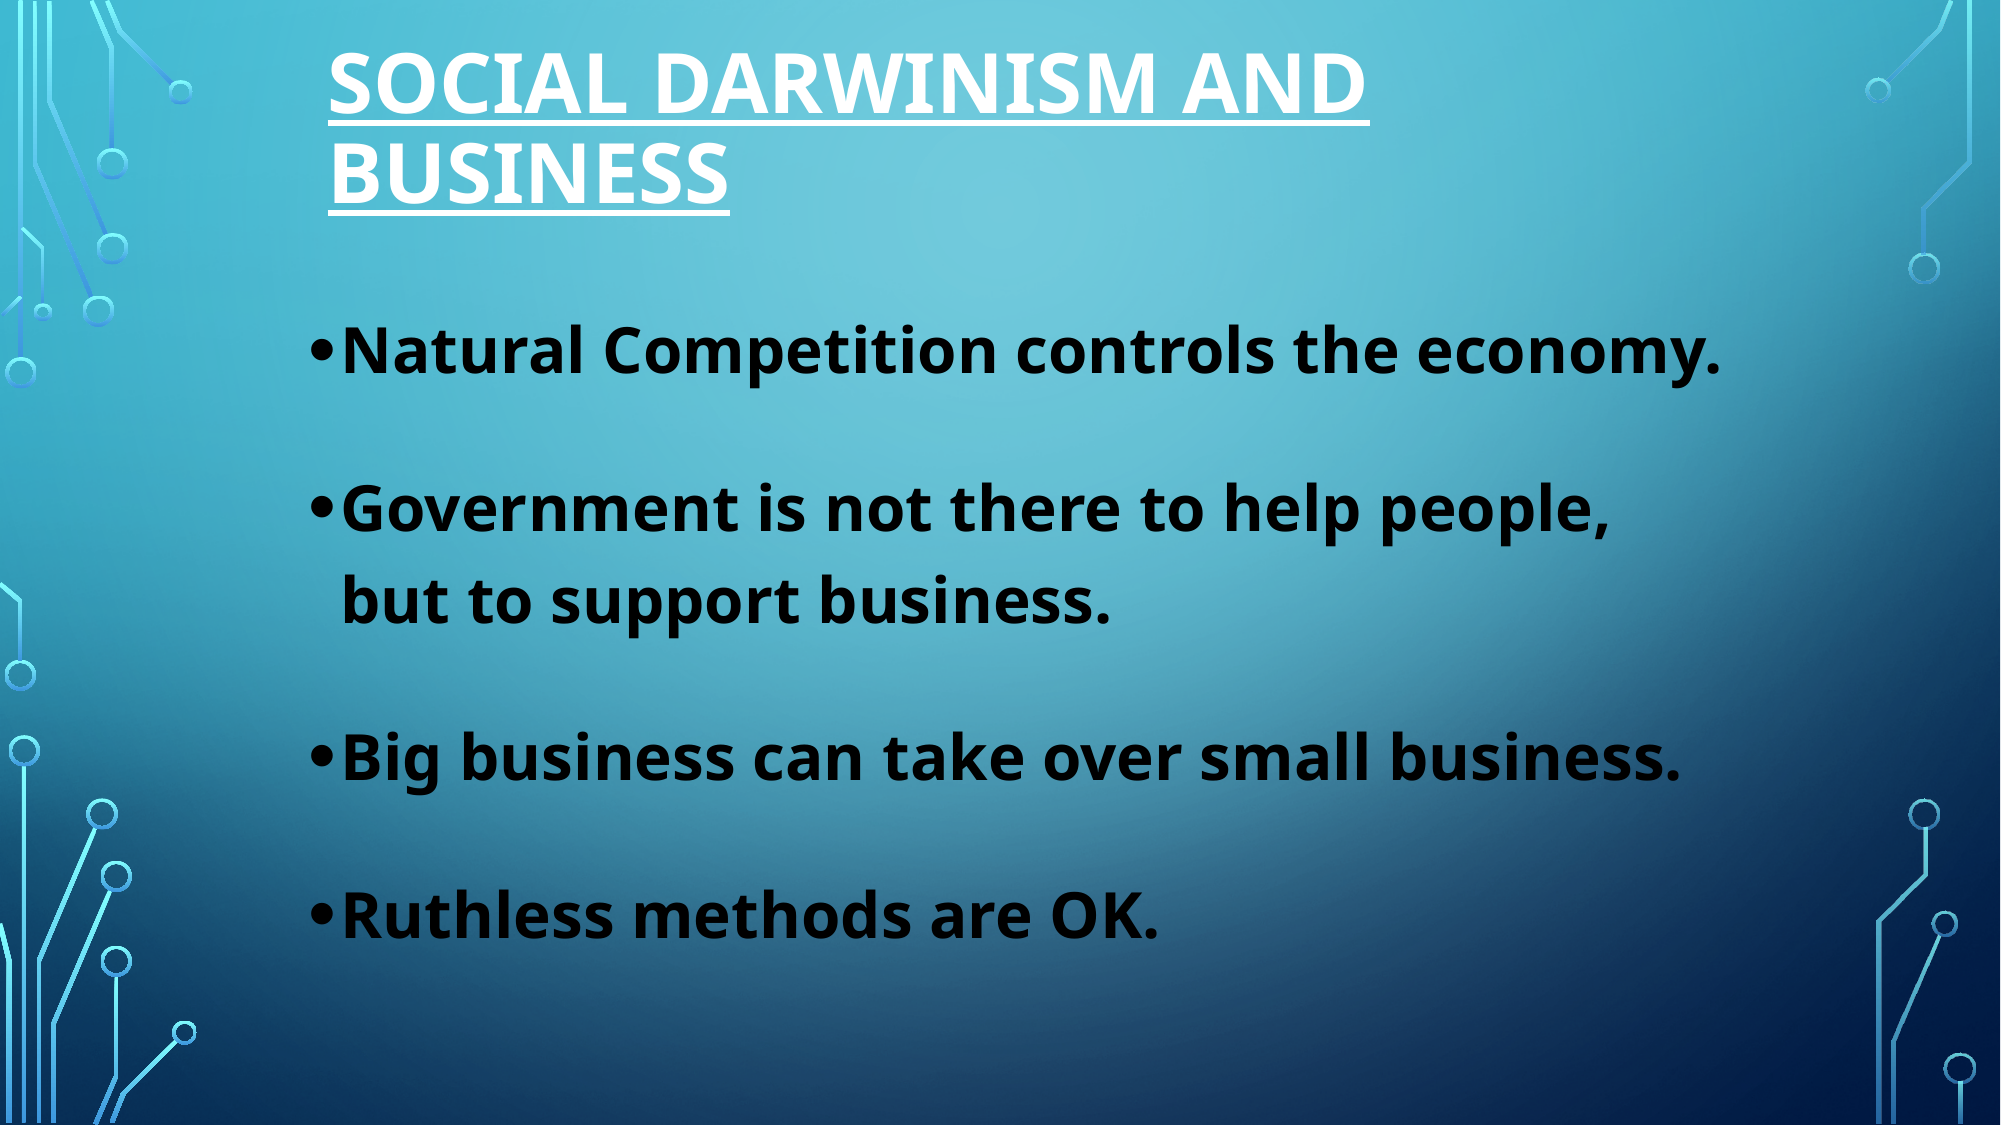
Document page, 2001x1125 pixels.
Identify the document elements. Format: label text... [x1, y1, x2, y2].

list Natural Competition controls the economy. Government is not there to help people, but to support business. Big business can take over small business. Ruthless methods are OK. [287, 287, 1750, 1030]
title Social Darwinism and Business [312, 37, 1663, 225]
